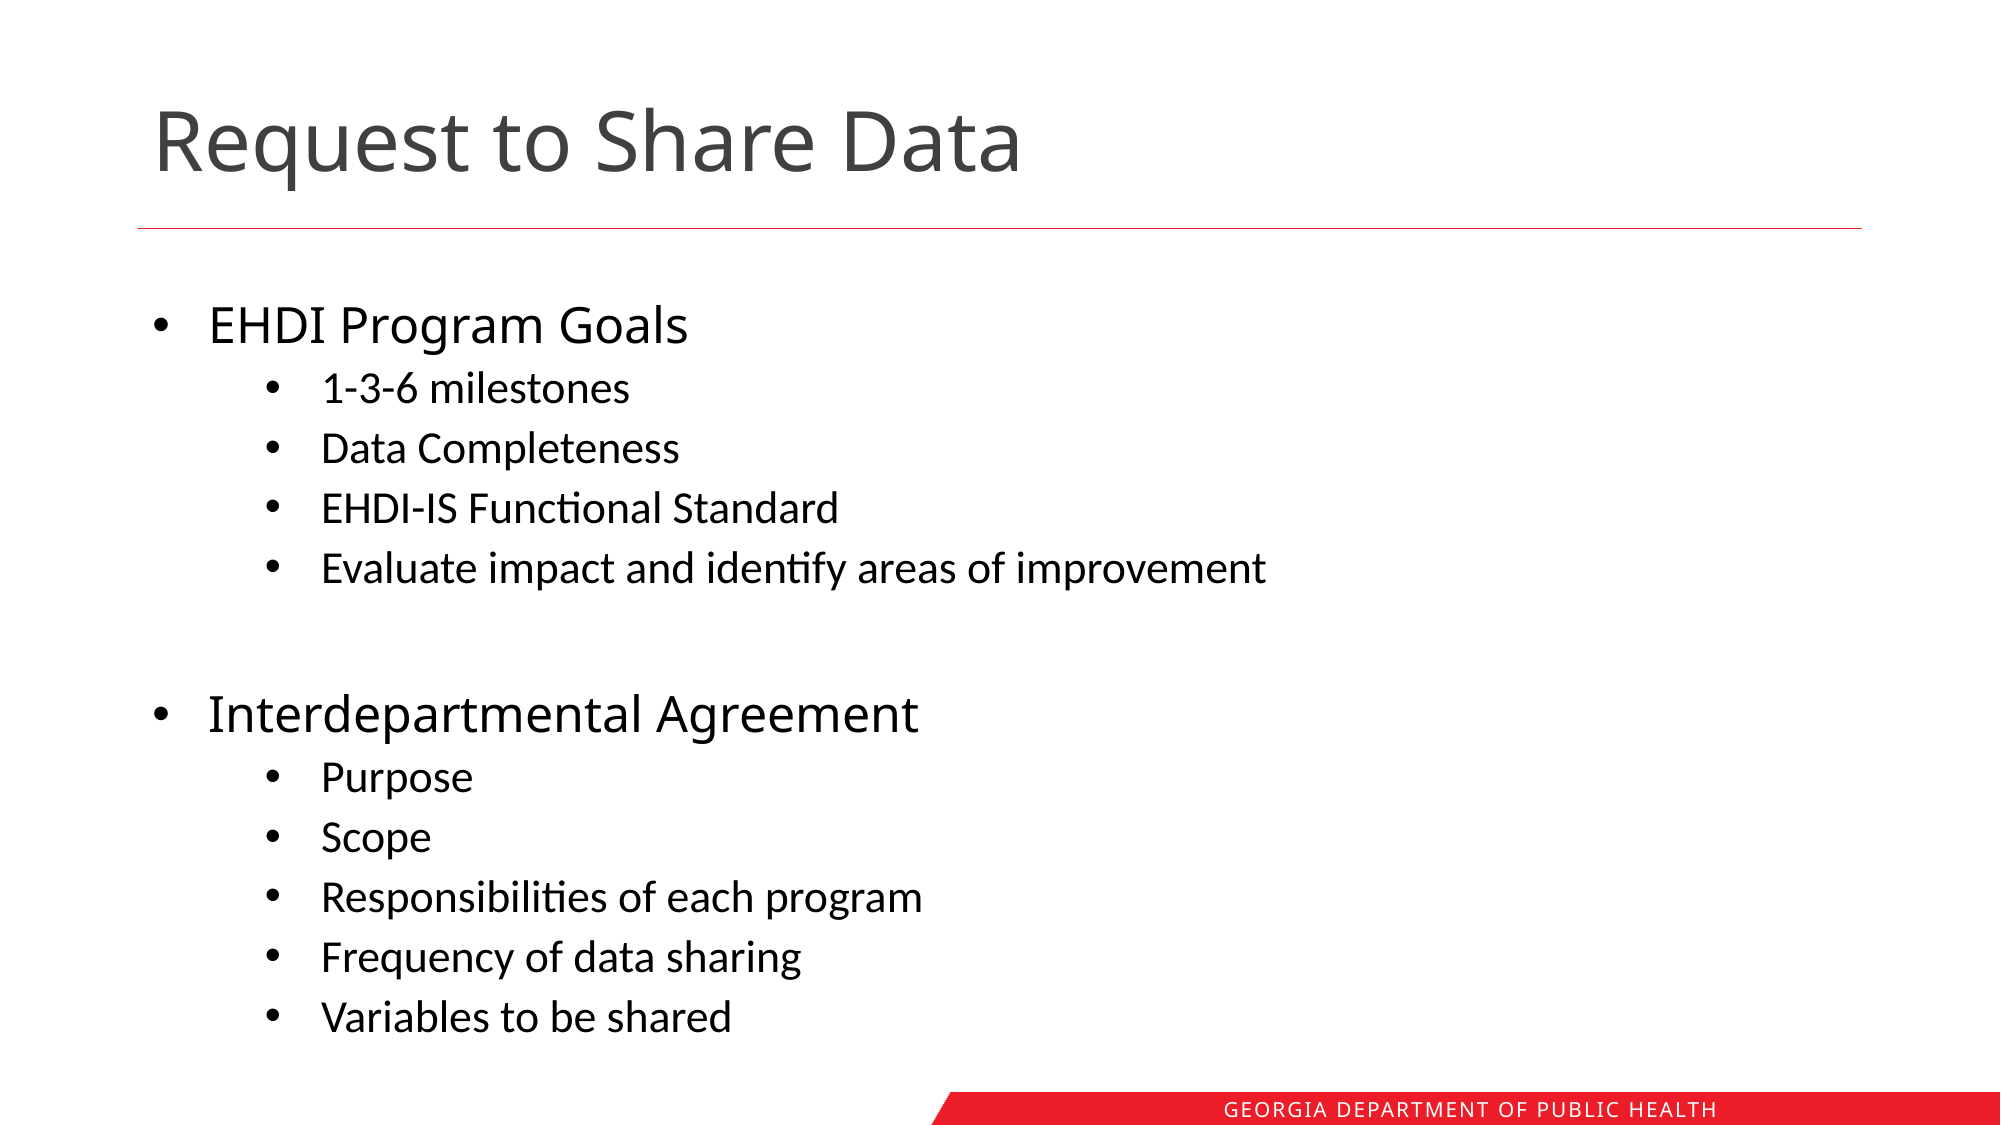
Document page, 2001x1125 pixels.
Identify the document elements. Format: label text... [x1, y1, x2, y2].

picture [931, 1092, 2000, 1125]
title Request to Share Data [137, 59, 1863, 229]
list EHDI Program Goals 1-3-6 milestones Data Completeness EHDI-IS Functional Standard Evaluate impact and identify areas of improvement Interdepartmental Agreement Purpose Scope Responsibilities of each program Frequency of data sharing Variables to be shared [137, 292, 1863, 1021]
